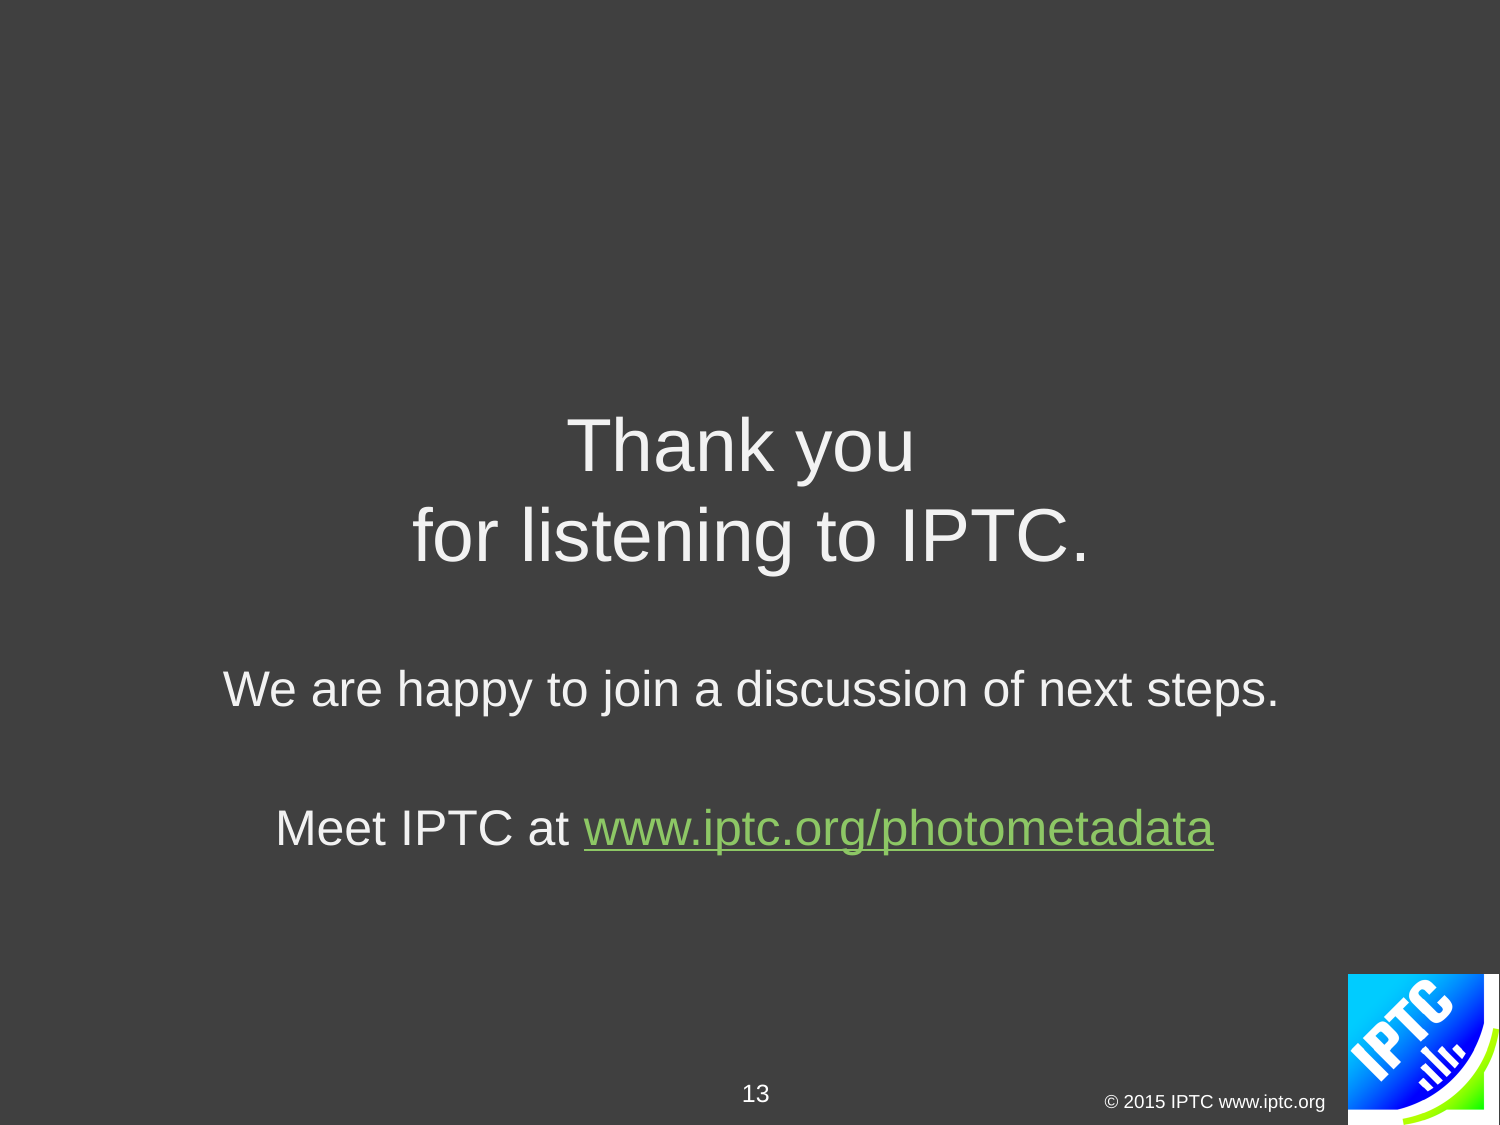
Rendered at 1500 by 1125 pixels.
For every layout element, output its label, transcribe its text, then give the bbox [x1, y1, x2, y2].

footer © 2015 IPTC www.iptc.org [1080, 1082, 1341, 1125]
slide_number 13 [690, 1070, 822, 1114]
list Thank you for listening to IPTC. We are happy to join a discussion of next steps. Meet IPTC at www.iptc.org/photometadata [76, 243, 1427, 1024]
picture [1348, 974, 1499, 1125]
